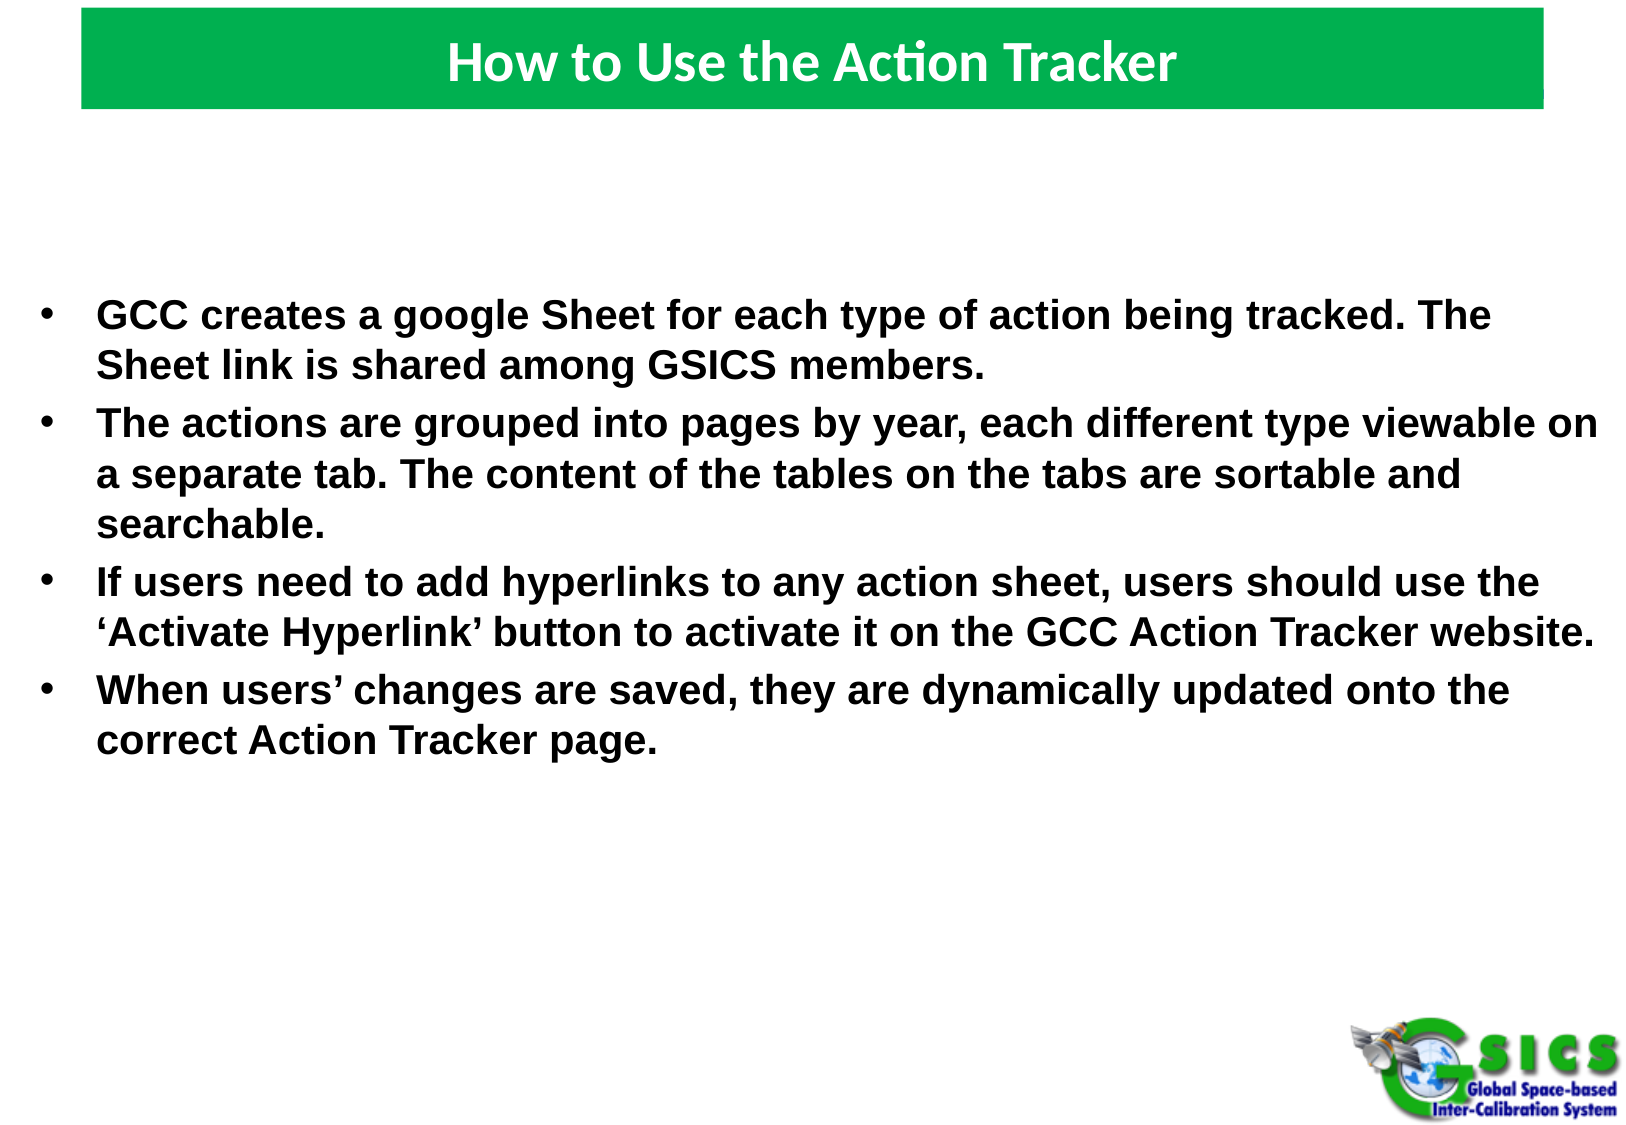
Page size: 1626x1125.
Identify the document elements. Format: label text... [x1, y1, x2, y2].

picture [1343, 1010, 1625, 1125]
title How to Use the Action Tracker [80, 7, 1544, 110]
text_box GCC creates a google Sheet for each type of action being tracked. The Sheet link is shared among GSICS members. The actions are grouped into pages by year, each different type viewable on a separate tab. The content of the tables on the tabs are sortable and searchable. If users need to add hyperlinks to any action sheet, users should use the ‘Activate Hyperlink’ button to activate it on the GCC Action Tracker website. When users’ changes are saved, they are dynamically updated onto the correct Action Tracker page. [24, 280, 1625, 509]
